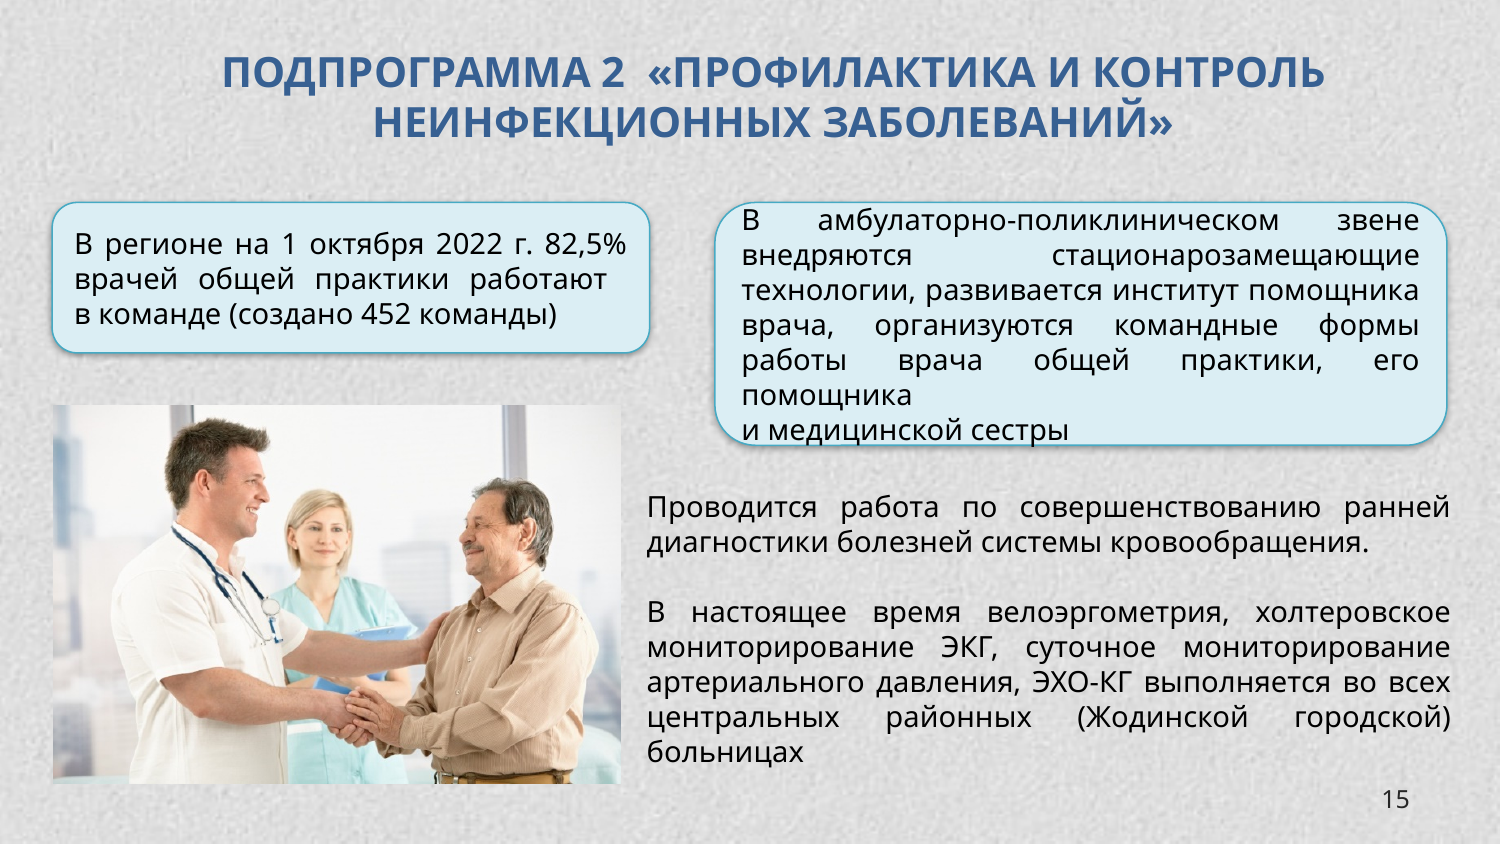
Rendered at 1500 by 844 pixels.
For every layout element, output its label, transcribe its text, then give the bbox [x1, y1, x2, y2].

text_box В амбулаторно-поликлиническом звене внедряются стационарозамещающие технологии, развивается институт помощника врача, организуются командные формы работы врача общей практики, его помощника и медицинской сестры [714, 201, 1448, 447]
slide_number 15 [1074, 778, 1425, 824]
text_box Проводится работа по совершенствованию ранней диагностики болезней системы кровообращения. В настоящее время велоэргометрия, холтеровское мониторирование ЭКГ, суточное мониторирование артериального давления, ЭХО-КГ выполняется во всех центральных районных (Жодинской городской) больницах [631, 480, 1467, 776]
text_box В регионе на 1 октября 2022 г. 82,5% врачей общей практики работают в команде (создано 452 команды) [51, 201, 651, 354]
text_box ПОДПРОГРАММА 2 «ПРОФИЛАКТИКА И КОНТРОЛЬ НЕИНФЕКЦИОННЫХ ЗАБОЛЕВАНИЙ» [47, 38, 1500, 154]
picture [0, 0, 1500, 844]
